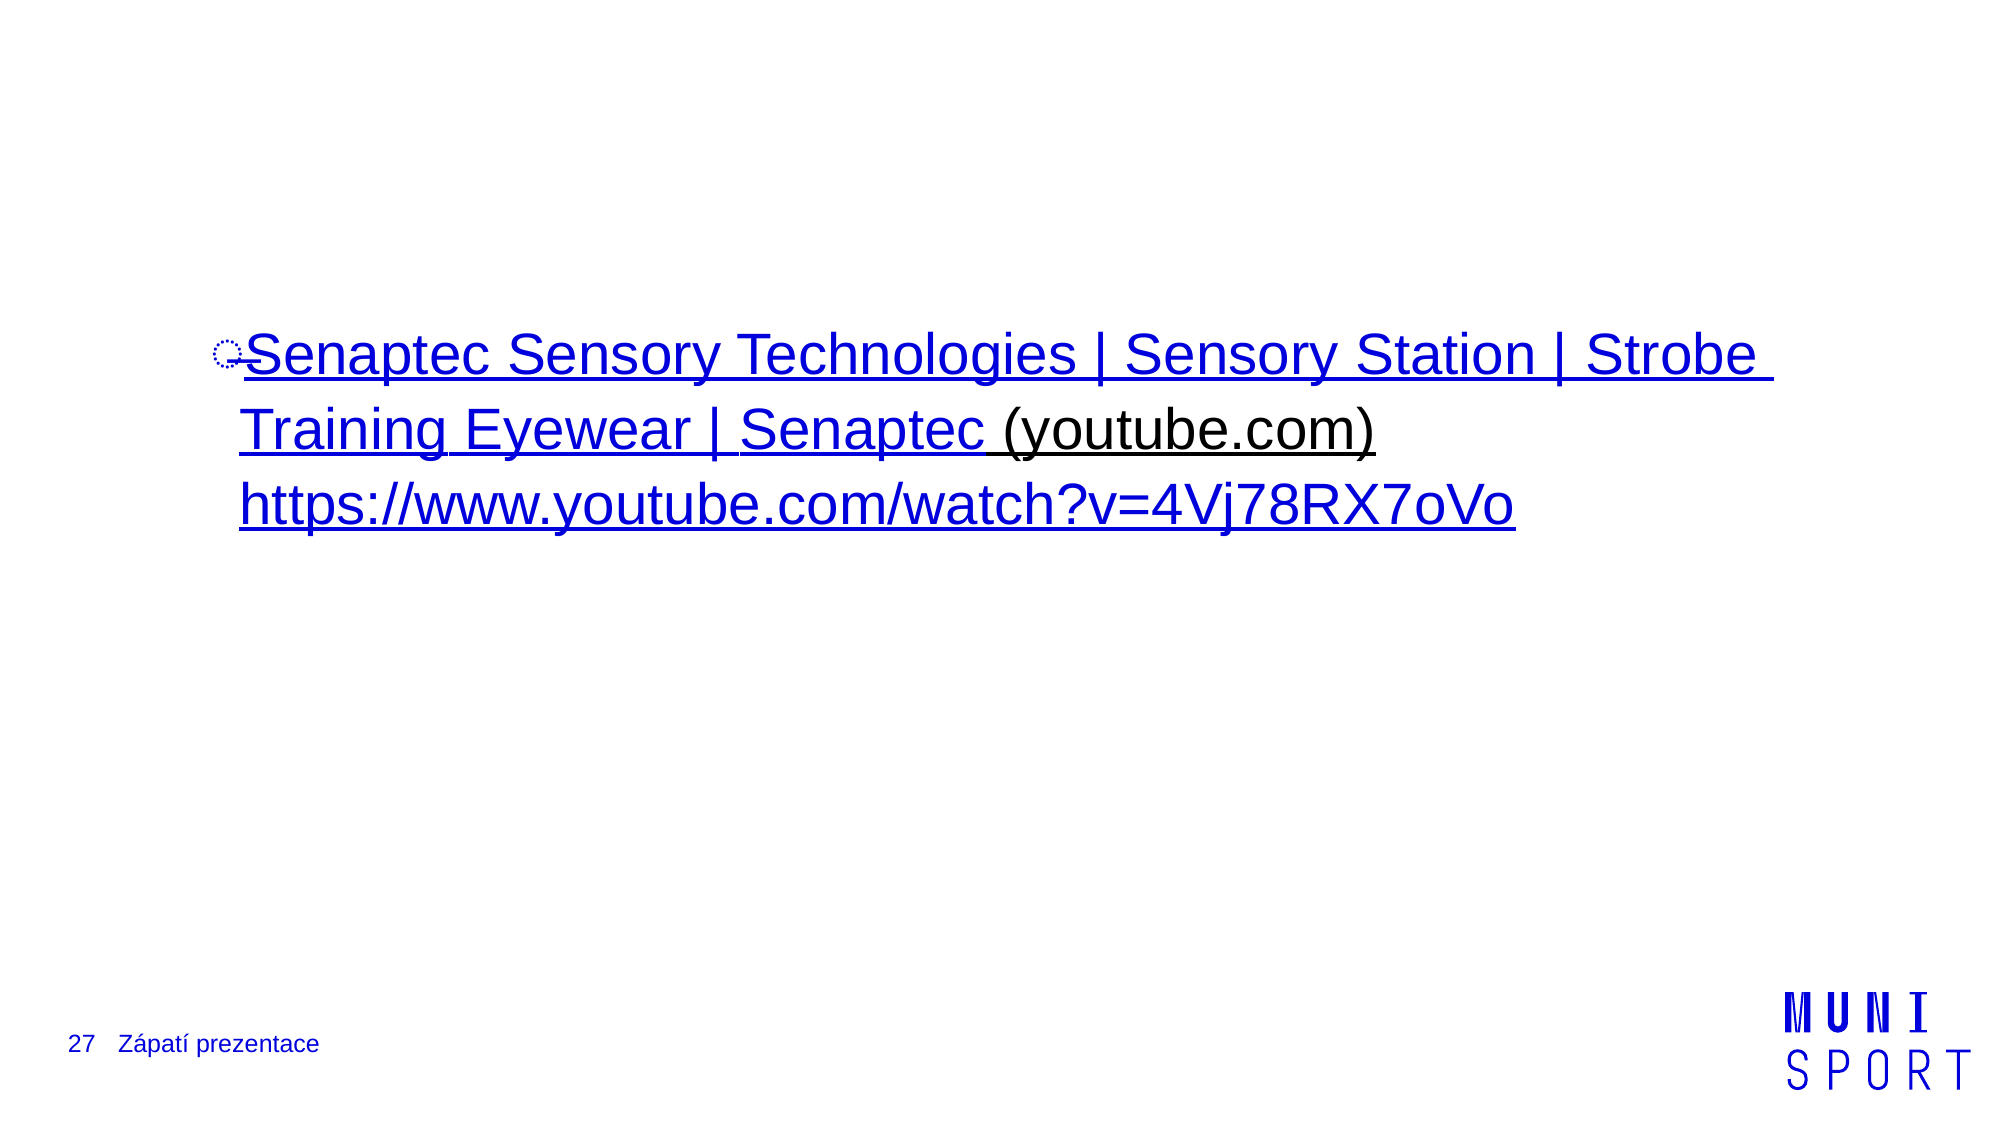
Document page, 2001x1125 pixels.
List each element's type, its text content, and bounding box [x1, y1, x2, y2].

footer Zápatí prezentace [118, 1021, 1418, 1063]
slide_number 27 [67, 1021, 110, 1063]
list Senaptec Sensory Technologies | Sensory Station | Strobe Training Eyewear | Senaptec (youtube.com) https://www.youtube.com/watch?v=4Vj78RX7oVo [198, 310, 1963, 990]
